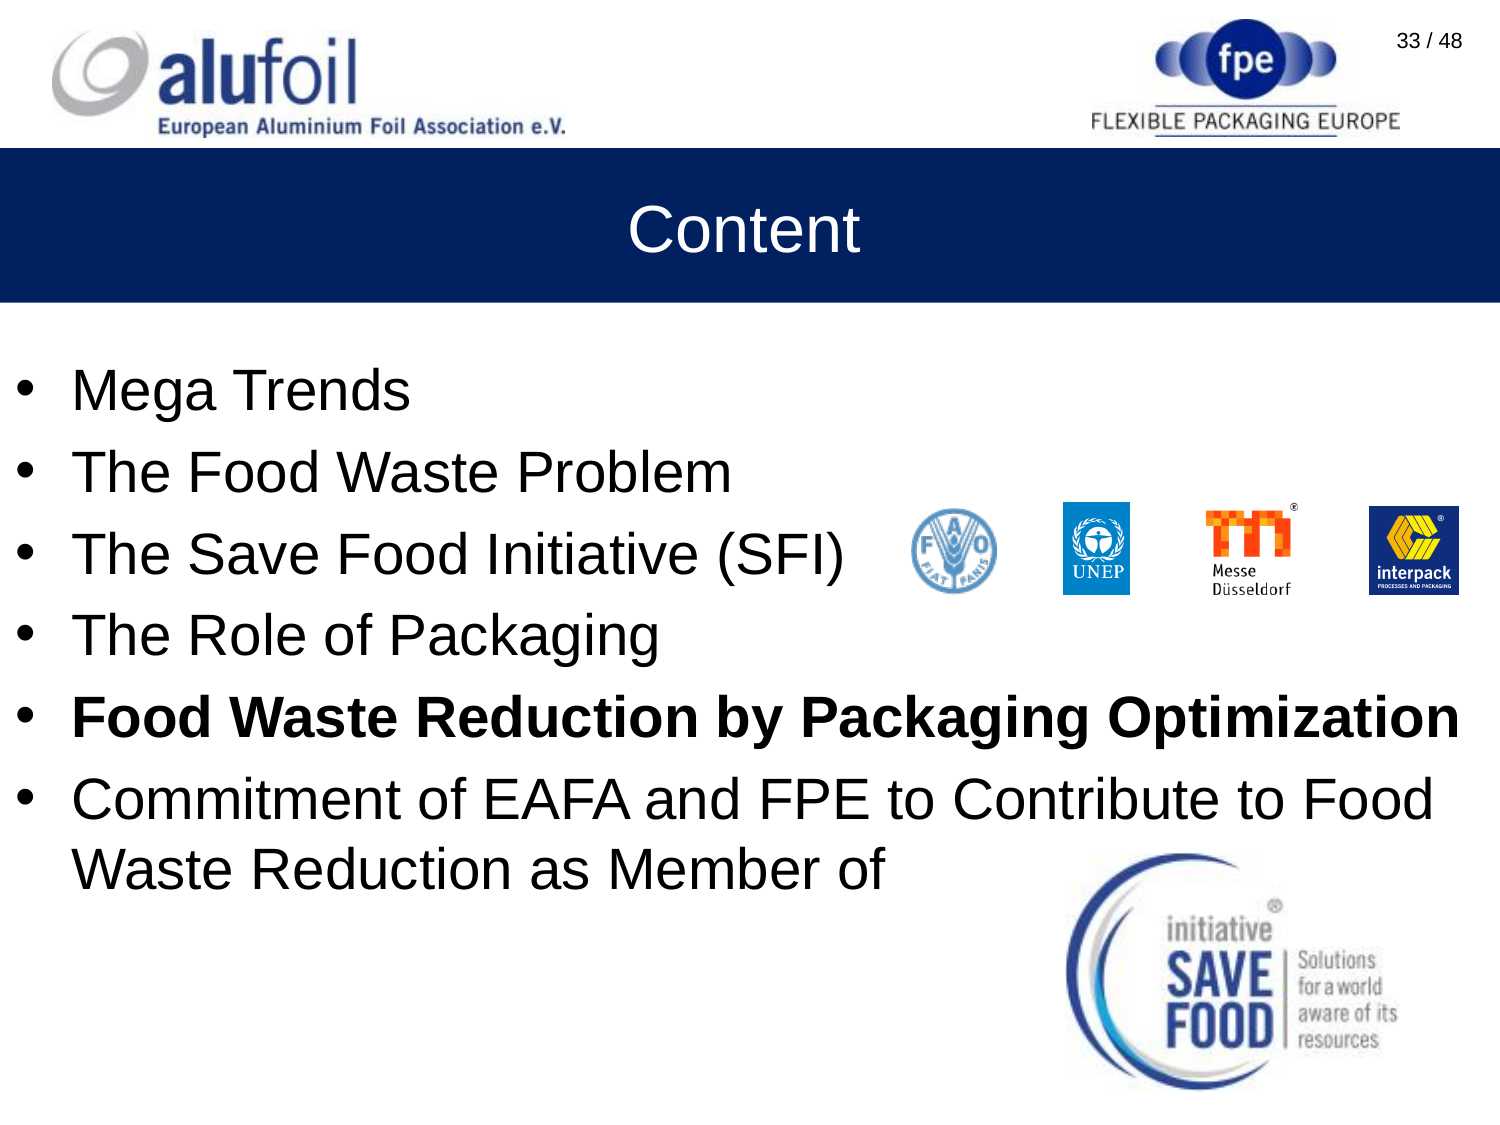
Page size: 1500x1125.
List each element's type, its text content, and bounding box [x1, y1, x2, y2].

picture [1092, 19, 1400, 137]
picture [1062, 502, 1131, 596]
picture [1205, 502, 1298, 596]
list Mega Trends The Food Waste Problem The Save Food Initiative (SFI) The Role of Packaging Food Waste Reduction by Packaging Optimization Commitment of EAFA and FPE to Contribute to Food Waste Reduction as Member of [0, 345, 1500, 1101]
picture [1369, 505, 1459, 596]
picture [52, 30, 565, 138]
picture [1065, 852, 1399, 1092]
title Content [29, 148, 1459, 303]
picture [910, 508, 997, 596]
